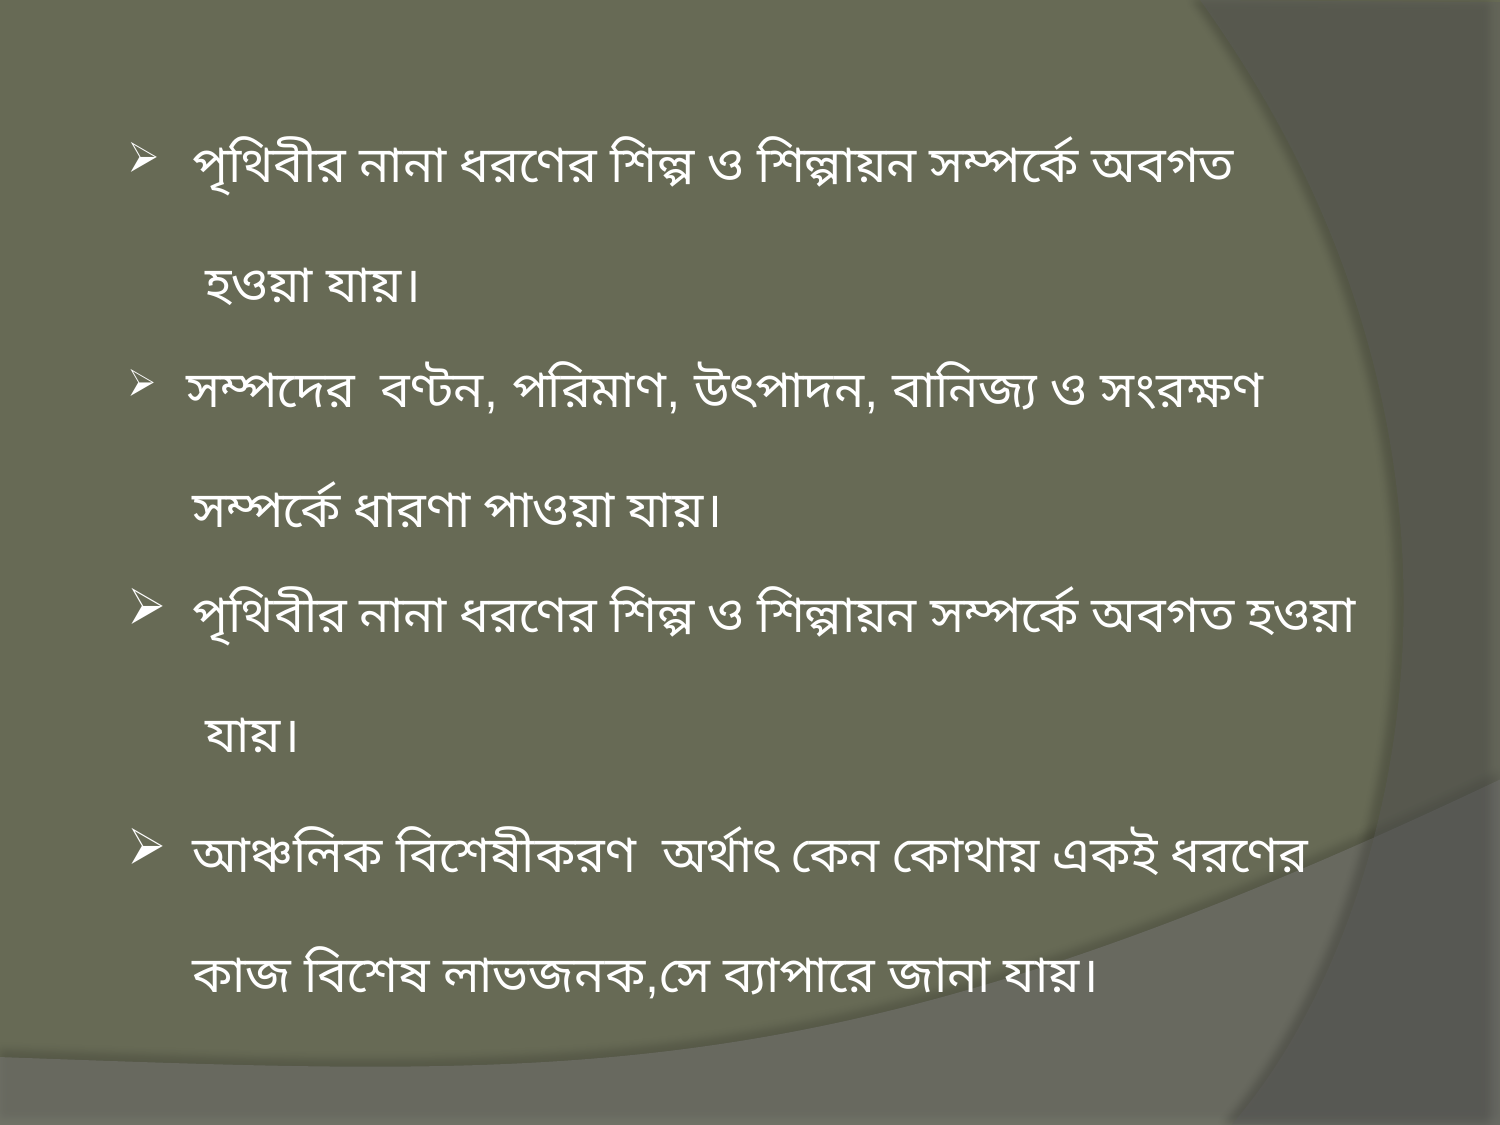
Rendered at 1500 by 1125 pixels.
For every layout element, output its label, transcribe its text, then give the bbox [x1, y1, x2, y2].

text_box পৃথিবীর নানা ধরণের শিল্প ও শিল্পায়ন সম্পর্কে অবগত হওয়া যায়। [112, 124, 1450, 320]
text_box সম্পদের বণ্টন, পরিমাণ, উৎপাদন, বানিজ্য ও সংরক্ষণ সম্পর্কে ধারণা পাওয়া যায়। পৃথিবীর নানা ধরণের শিল্প ও শিল্পায়ন সম্পর্কে অবগত হওয়া যায়। আঞ্চলিক বিশেষীকরণ অর্থাৎ কেন কোথায় একই ধরণের কাজ বিশেষ লাভজনক,সে ব্যাপারে জানা যায়। [112, 349, 1500, 1070]
